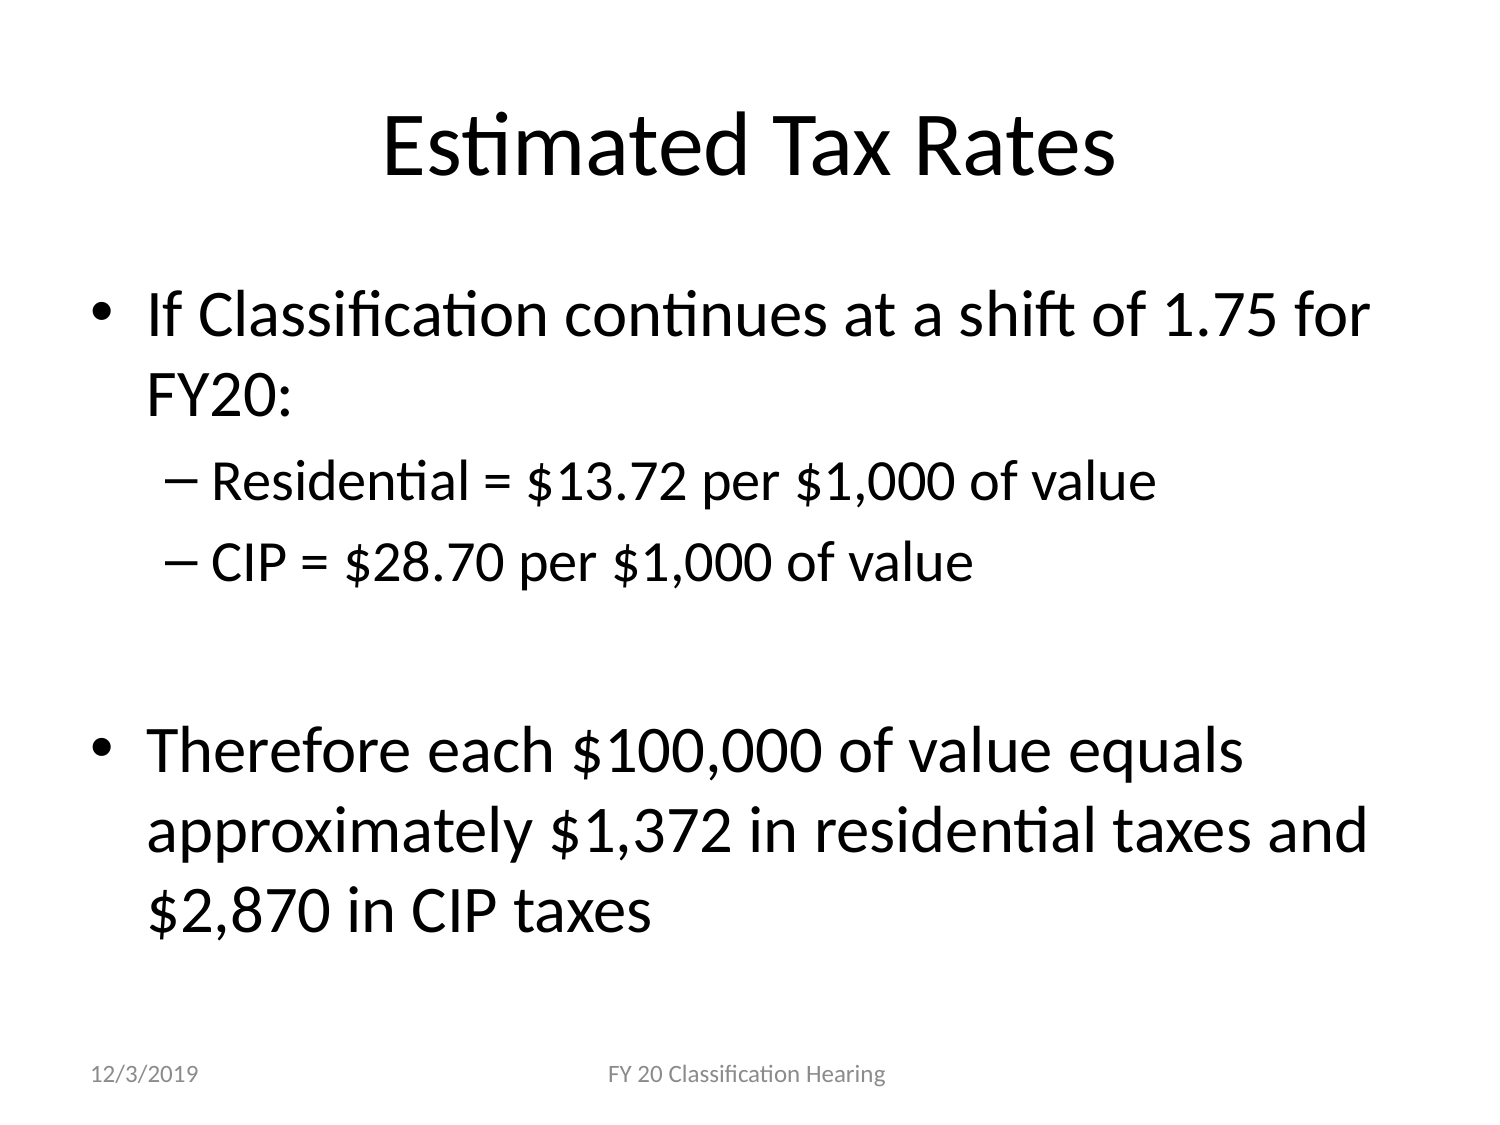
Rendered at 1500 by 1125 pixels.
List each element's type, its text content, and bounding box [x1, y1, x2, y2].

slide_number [75, 1042, 425, 1103]
title Estimated Tax Rates [75, 45, 1425, 233]
footer FY 20 Classification Hearing [512, 1042, 988, 1103]
list If Classification continues at a shift of 1.75 for FY20: Residential = $13.72 per $1,000 of value CIP = $28.70 per $1,000 of value Therefore each $100,000 of value equals approximately $1,372 in residential taxes and $2,870 in CIP taxes [75, 262, 1425, 1005]
